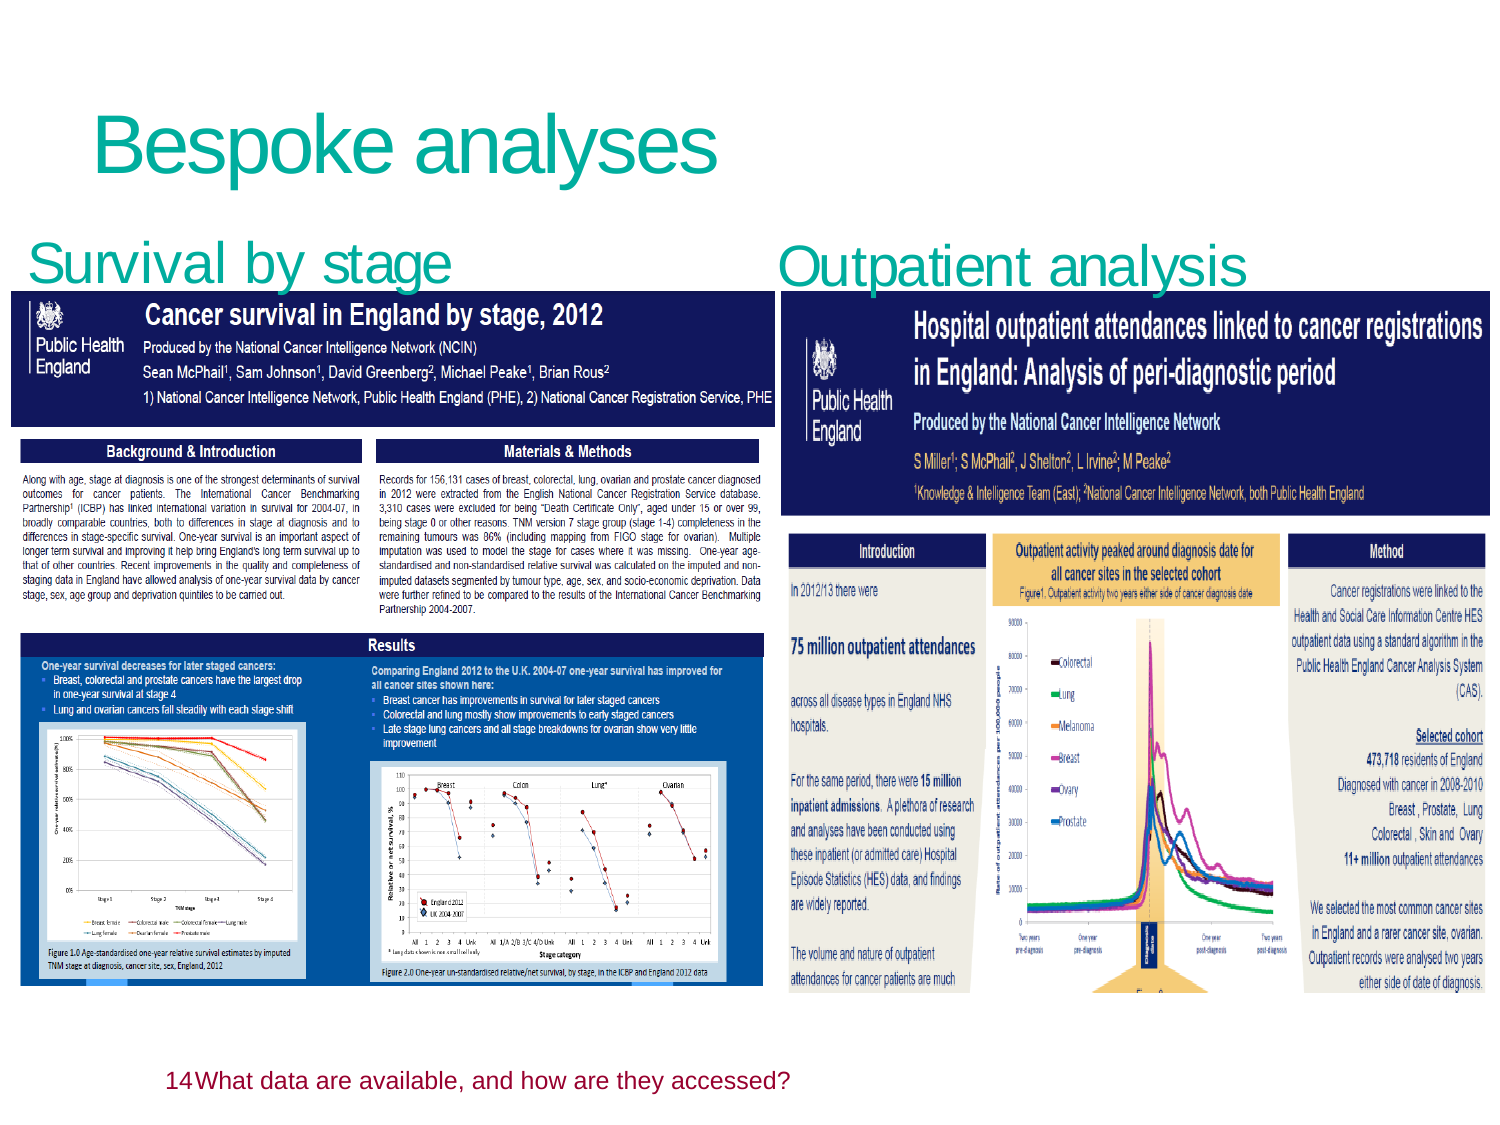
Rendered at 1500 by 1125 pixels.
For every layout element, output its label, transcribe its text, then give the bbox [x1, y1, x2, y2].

text_box Survival by stage [24, 224, 525, 290]
picture [780, 291, 1491, 993]
text_box Outpatient analysis [774, 228, 1438, 292]
slide_number 14 [76, 1034, 1489, 1125]
footer What data are available, and how are they accessed? [194, 1035, 1459, 1125]
picture [11, 291, 776, 986]
title Bespoke analyses [91, 90, 1409, 220]
